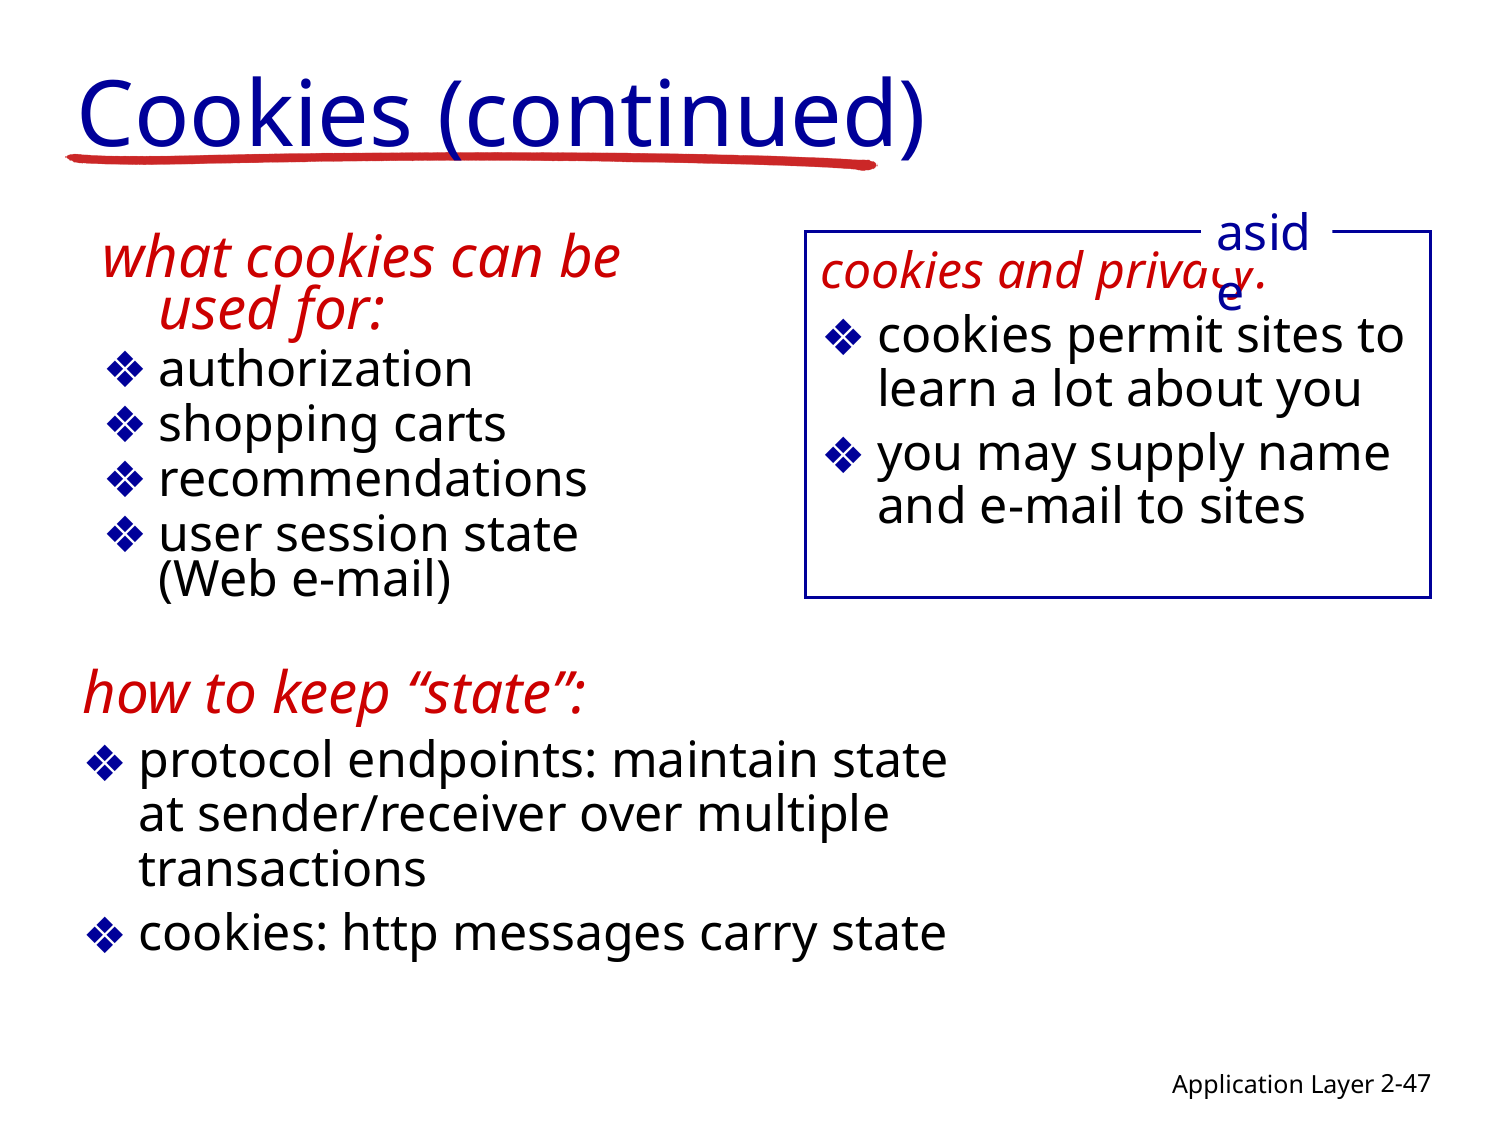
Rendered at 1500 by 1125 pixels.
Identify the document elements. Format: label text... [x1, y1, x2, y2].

title Cookies (continued) [61, 34, 1337, 186]
list what cookies can be used for: authorization shopping carts recommendations user session state (Web e-mail) [87, 227, 713, 647]
text_box aside [1201, 193, 1333, 269]
picture [61, 147, 887, 177]
text_box Application Layer [914, 1060, 1390, 1108]
text_box how to keep “state”: protocol endpoints: maintain state at sender/receiver over multiple transactions cookies: http messages carry state [67, 647, 1003, 1081]
text_box cookies and privacy: cookies permit sites to learn a lot about you you may supply name and e-mail to sites [805, 231, 1431, 598]
text_box 2-47 [1365, 1060, 1477, 1106]
